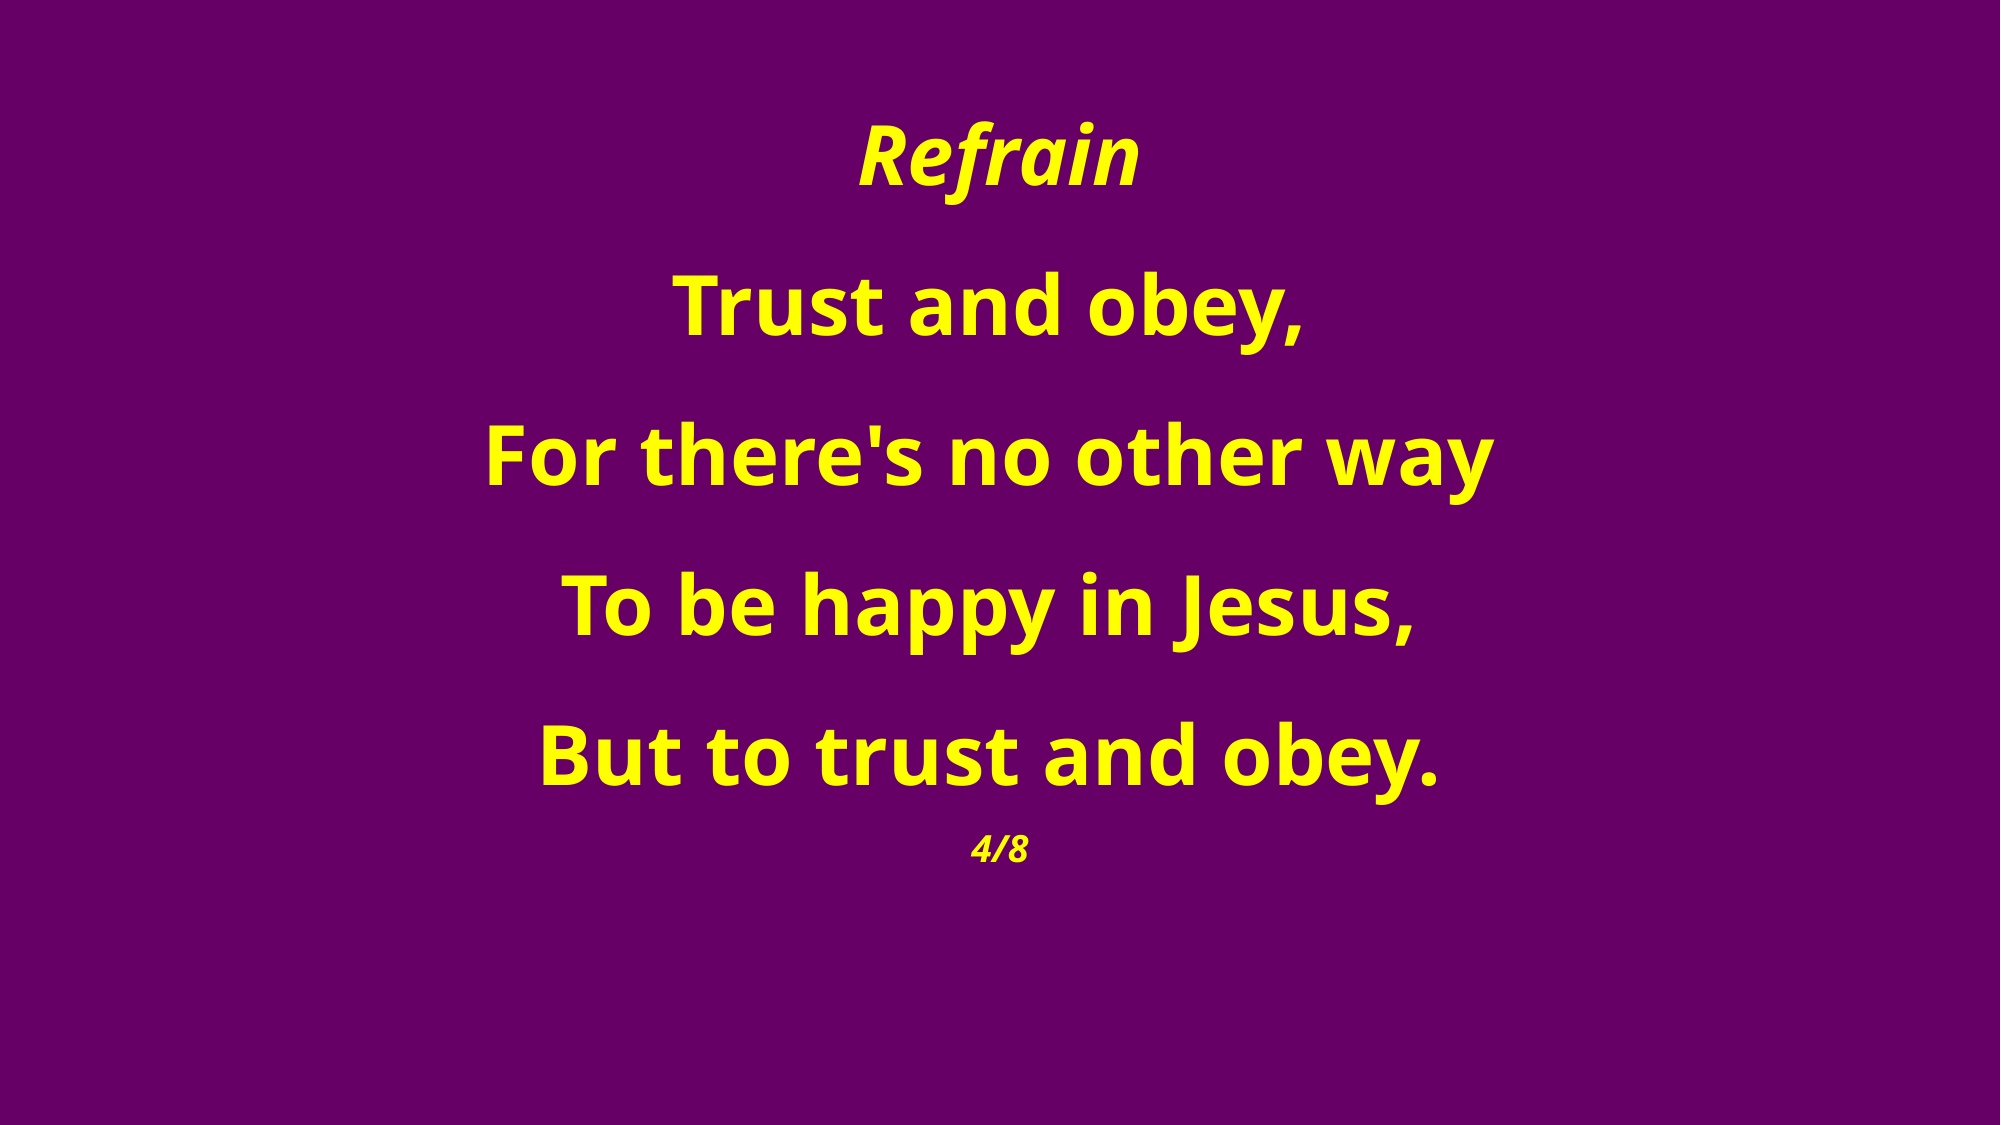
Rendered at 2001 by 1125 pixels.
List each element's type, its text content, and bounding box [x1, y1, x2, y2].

text_box Refrain Trust and obey, For there's no other way To be happy in Jesus, But to trust and obey. 4/8 [0, 0, 2000, 877]
